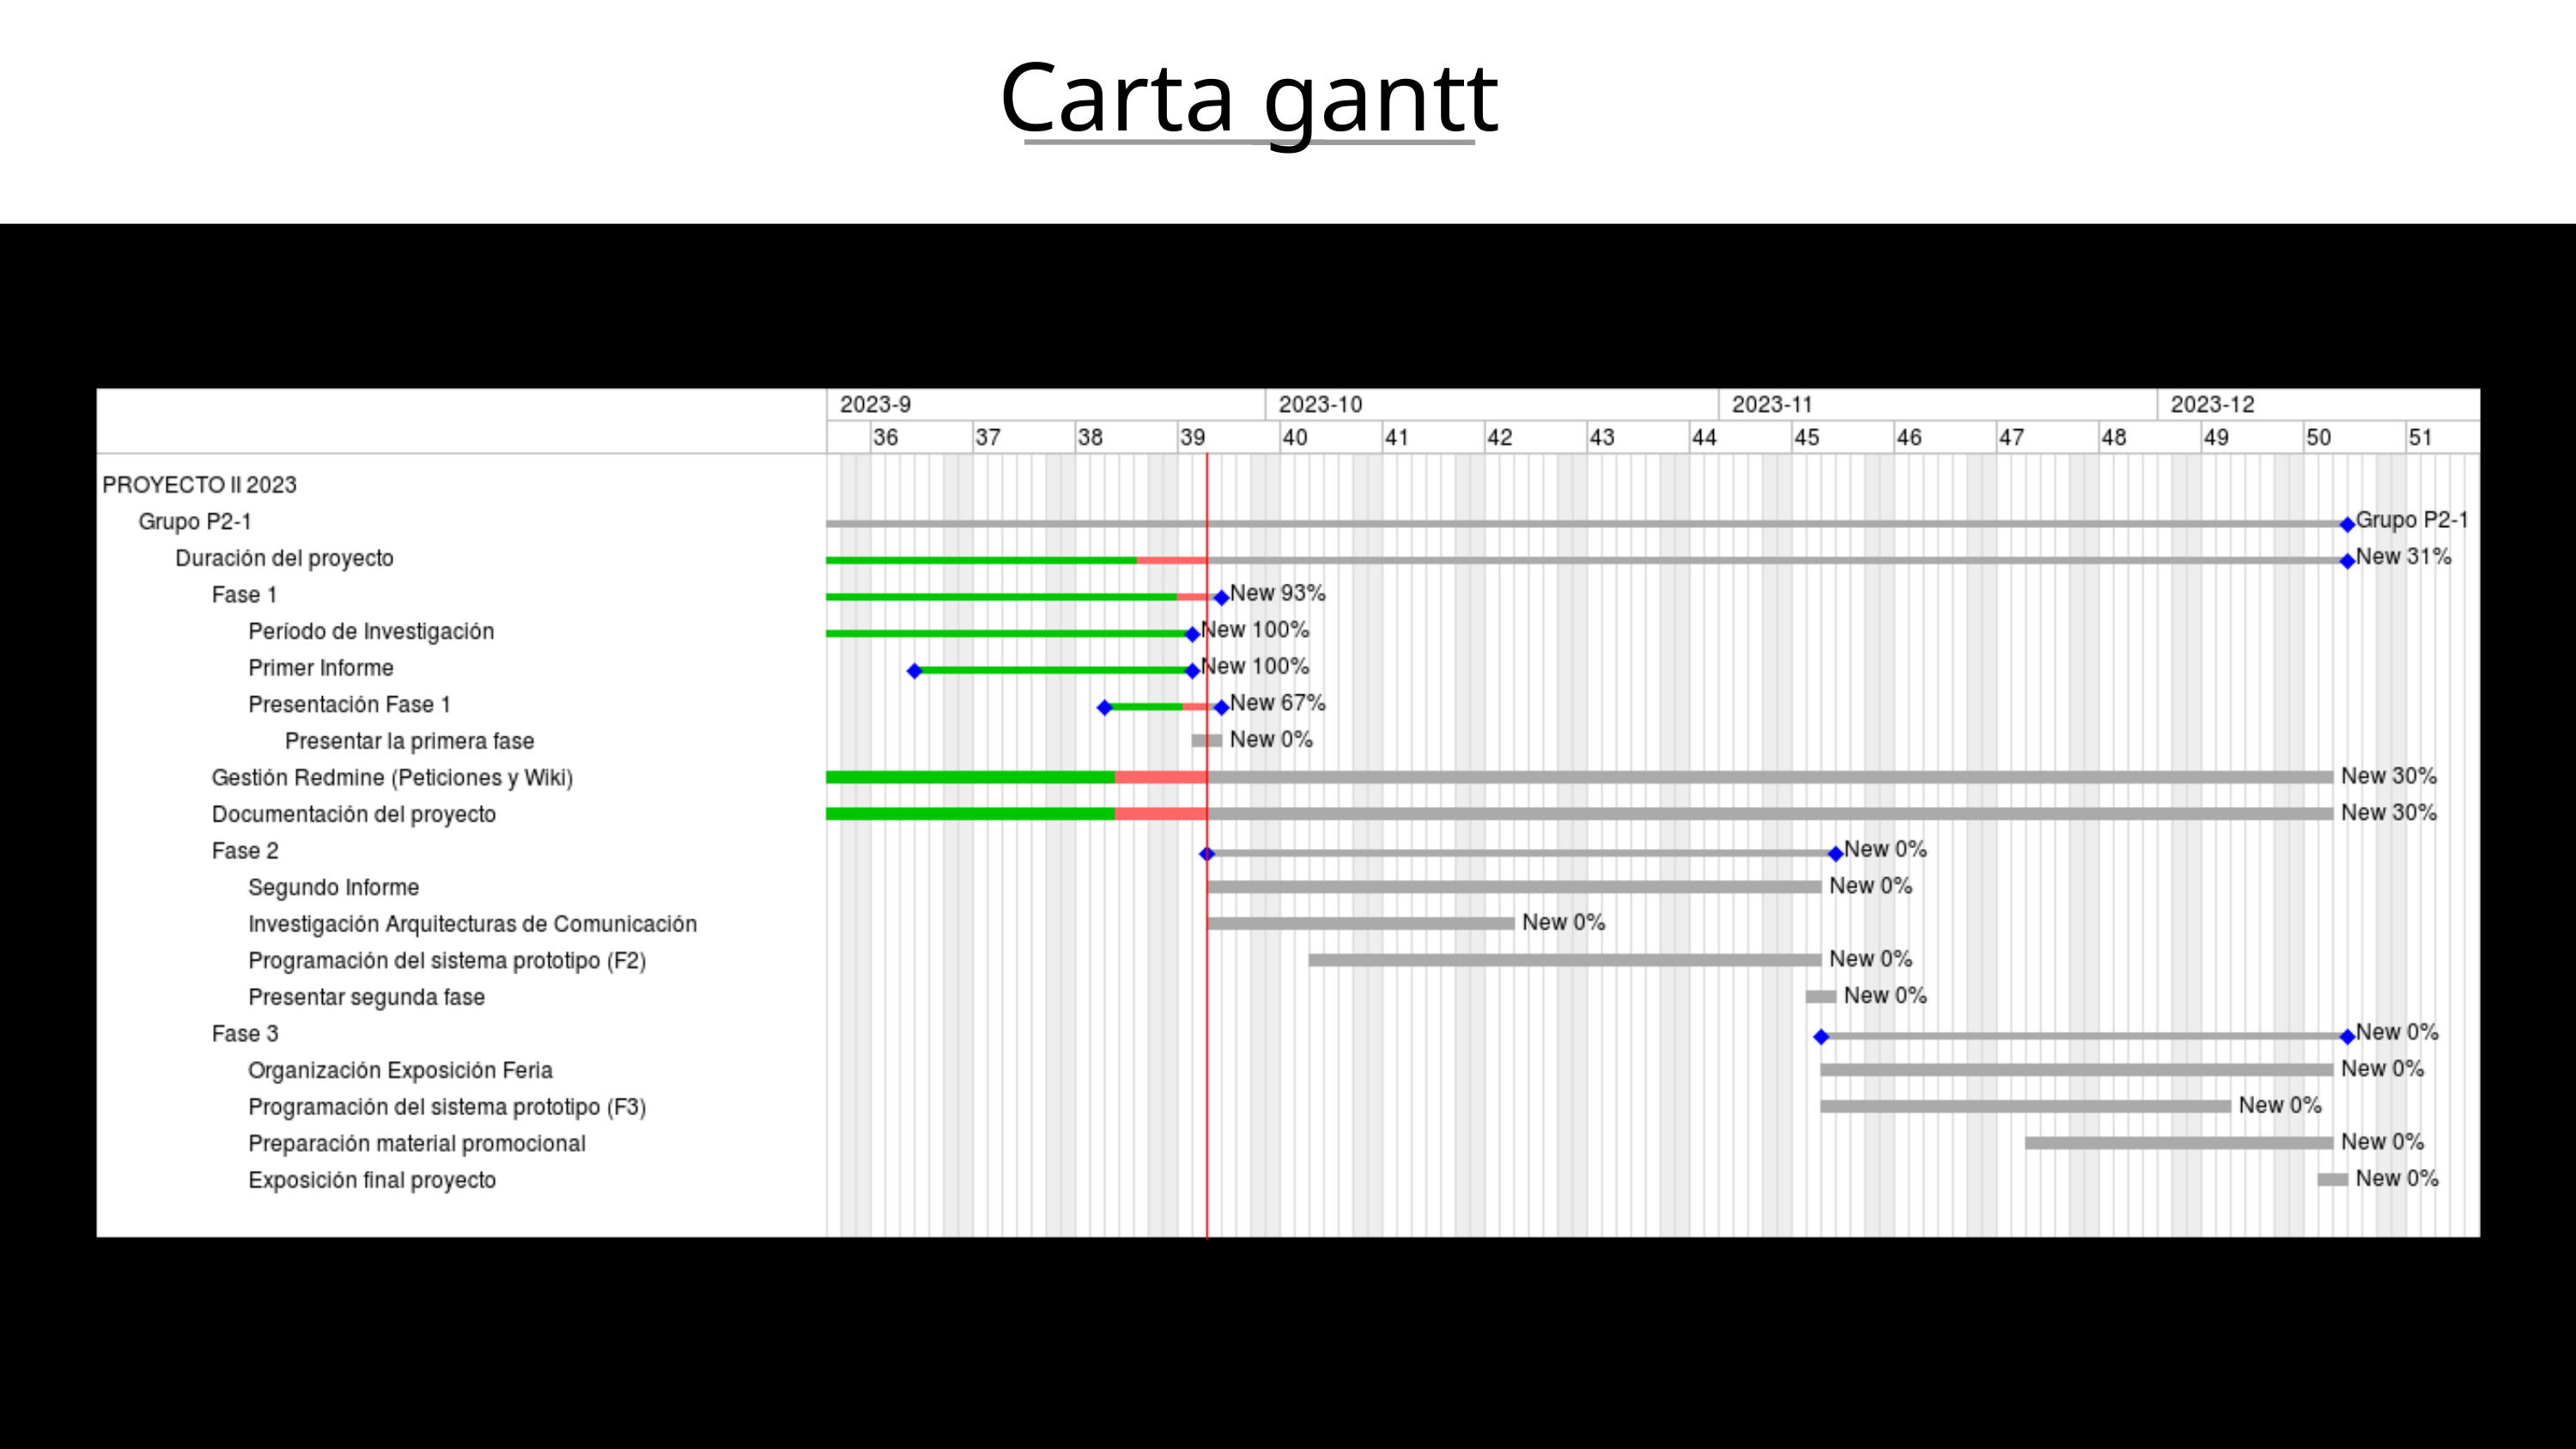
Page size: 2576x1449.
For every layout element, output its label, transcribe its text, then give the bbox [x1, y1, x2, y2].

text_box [0, 223, 2576, 1449]
text_box Carta gantt [412, 17, 2087, 150]
